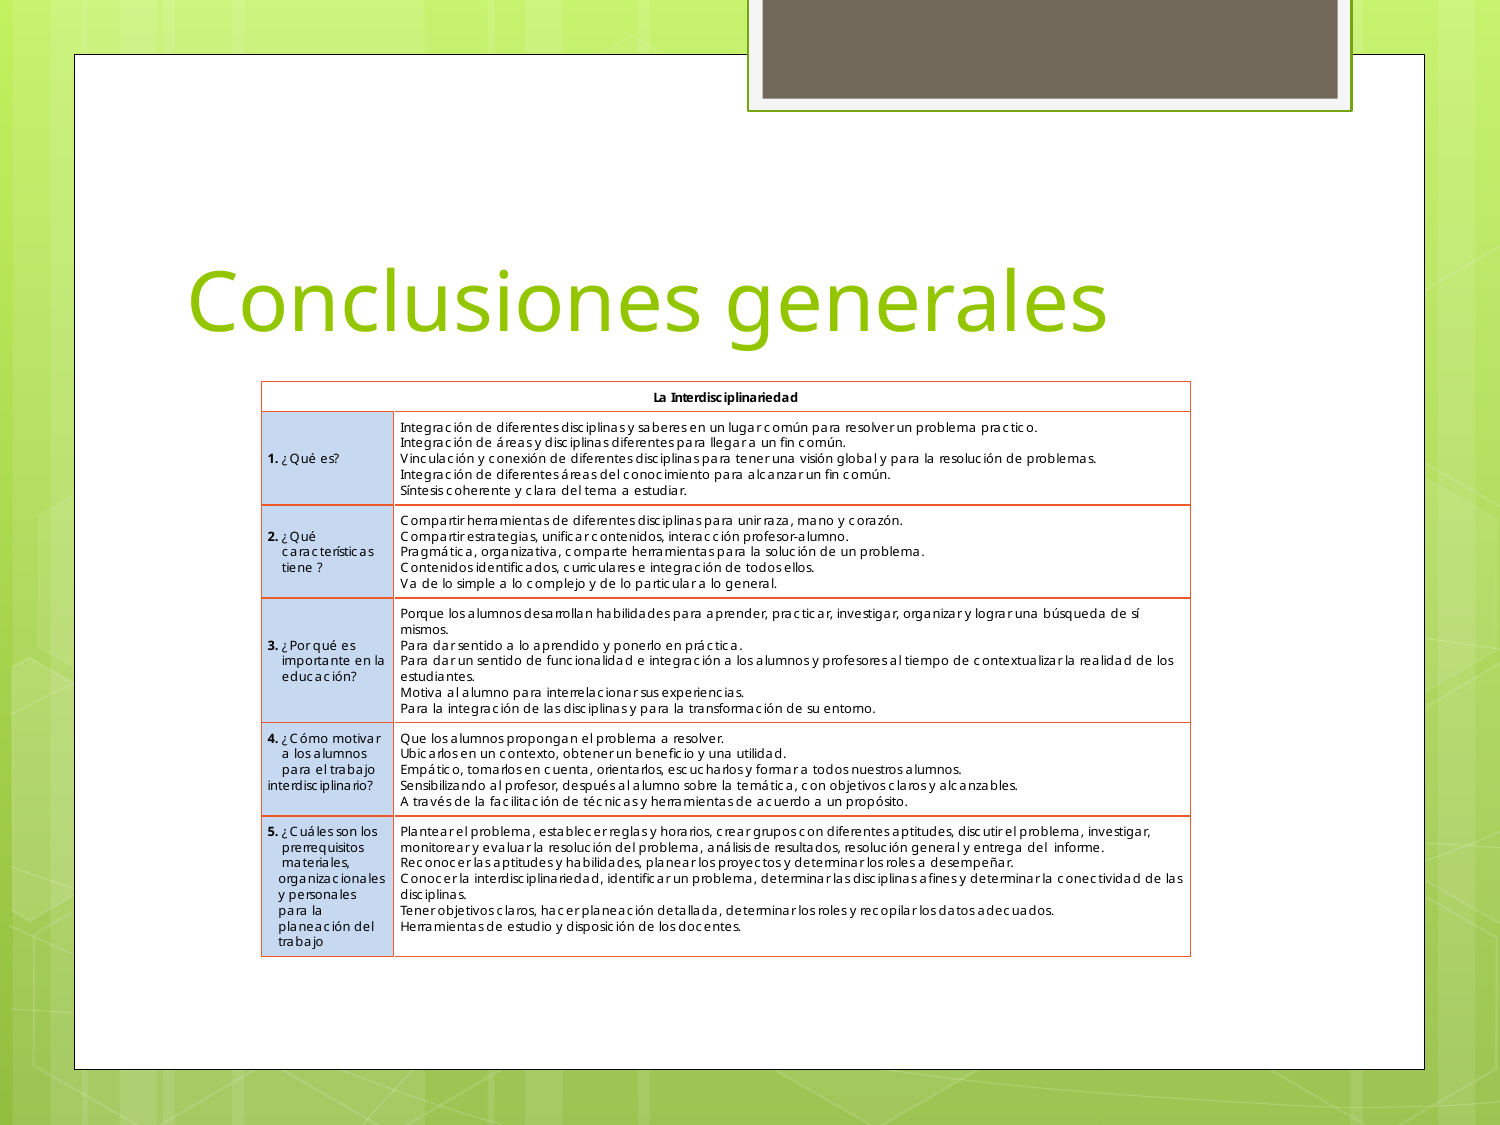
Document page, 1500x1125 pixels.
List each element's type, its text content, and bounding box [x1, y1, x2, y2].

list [260, 380, 1194, 957]
title Conclusiones generales [171, 168, 1324, 357]
